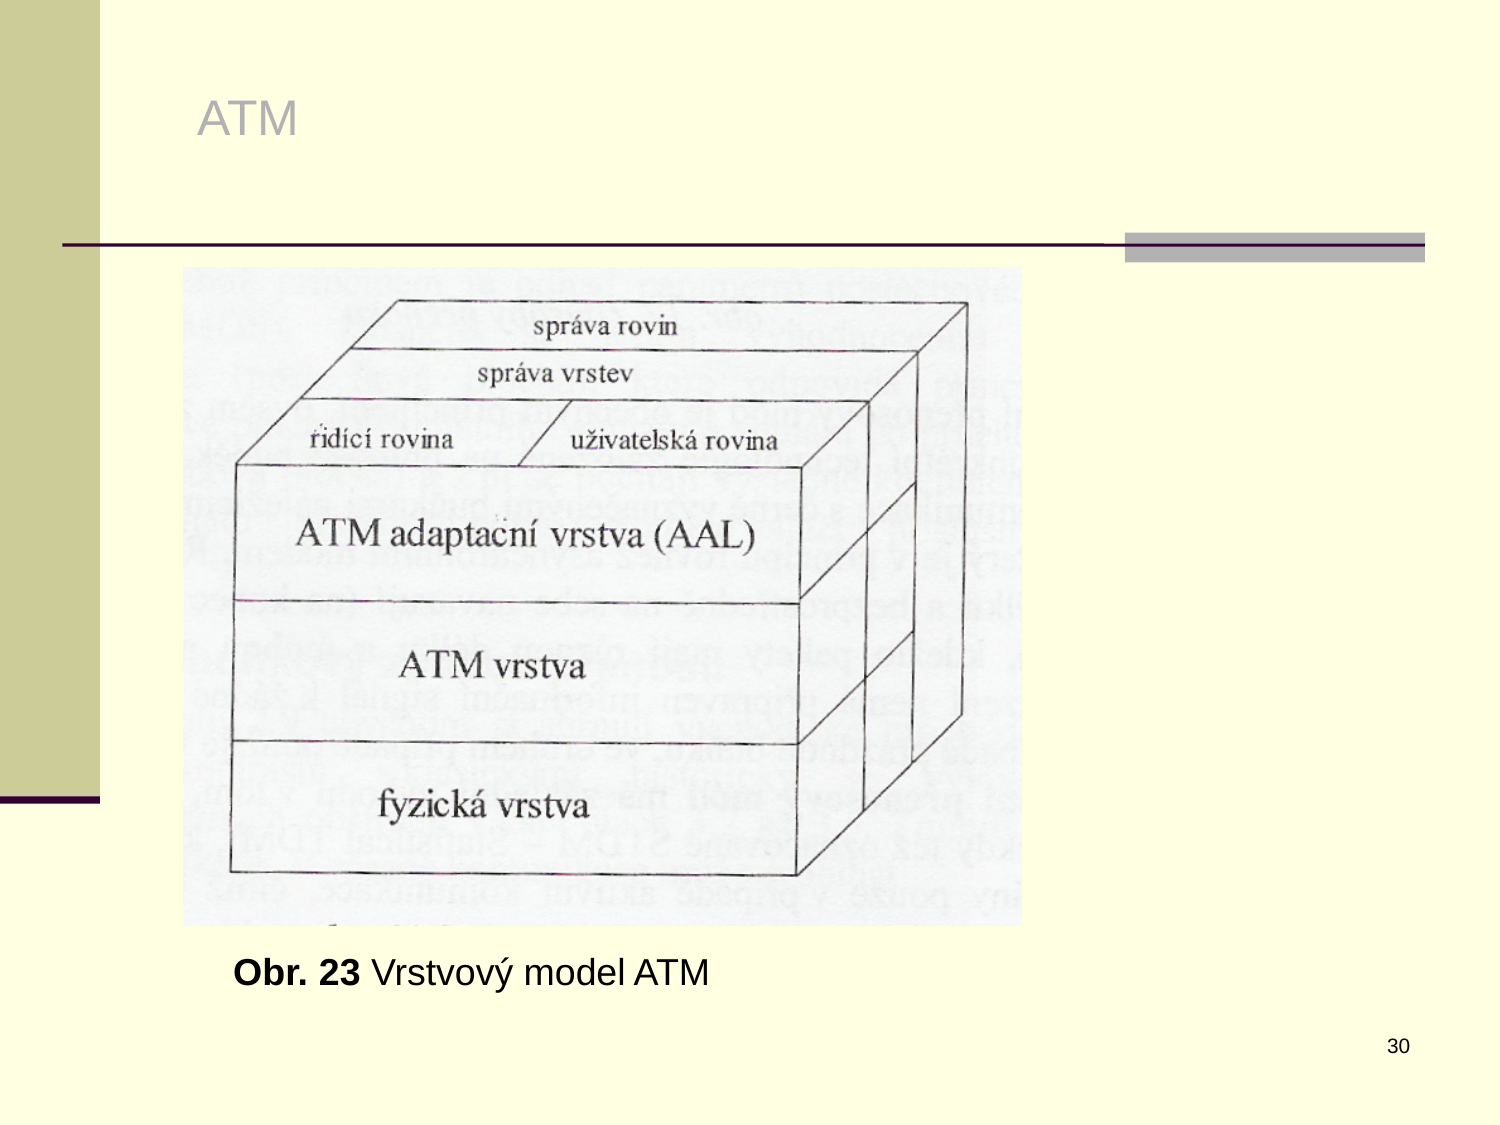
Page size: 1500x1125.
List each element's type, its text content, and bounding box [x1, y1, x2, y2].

text_box ATM [183, 78, 668, 153]
picture [182, 266, 1022, 926]
text_box Obr. 23 Vrstvový model ATM [218, 940, 916, 1001]
slide_number 30 [1112, 1025, 1425, 1100]
